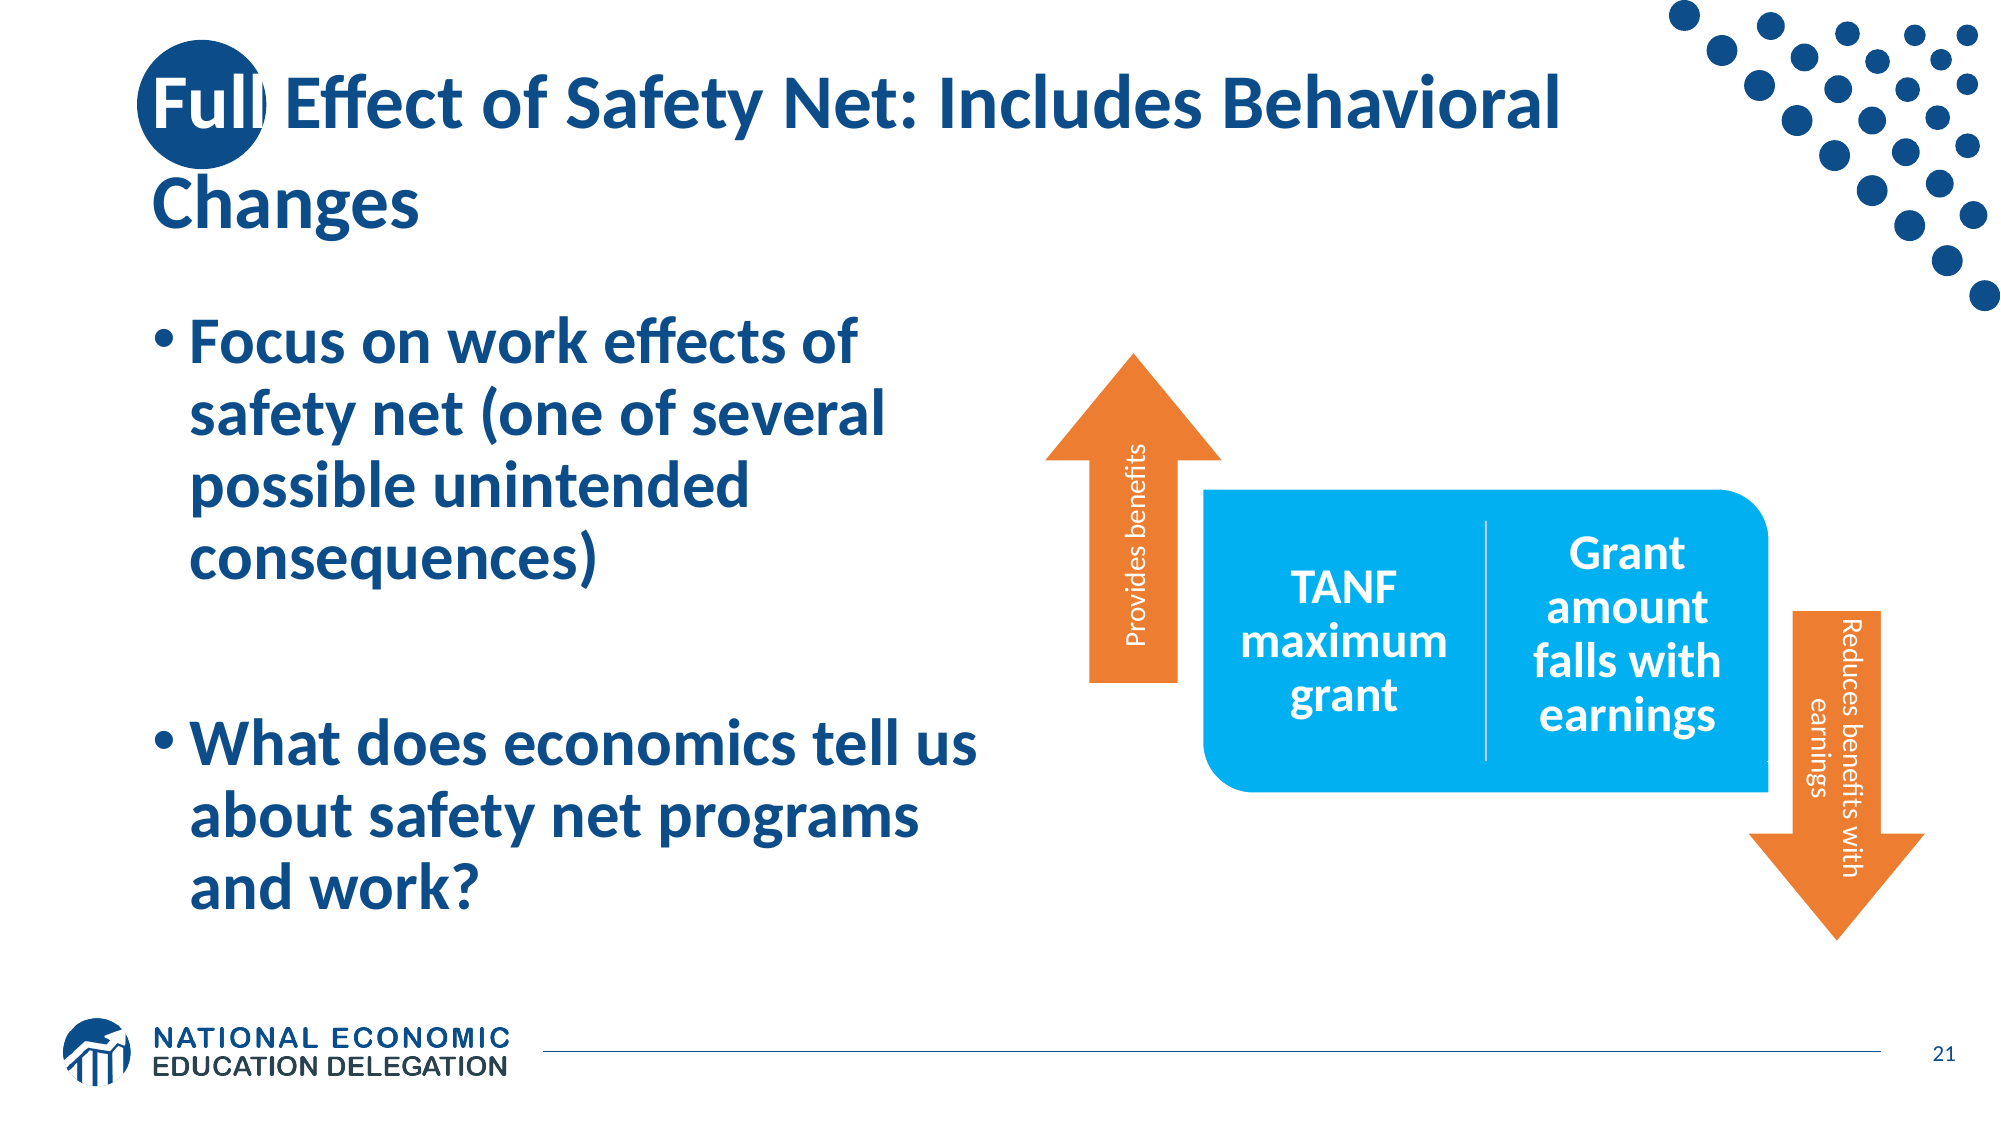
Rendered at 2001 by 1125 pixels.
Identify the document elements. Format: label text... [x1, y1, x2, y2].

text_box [1746, 609, 1928, 943]
slide_number 21 [1521, 1022, 1972, 1082]
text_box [1042, 351, 1225, 685]
title Full Effect of Safety Net: Includes Behavioral Changes [137, 35, 1863, 253]
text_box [933, 409, 2000, 873]
picture [55, 1013, 520, 1091]
list Focus on work effects of safety net (one of several possible unintended consequences) What does economics tell us about safety net programs and work? [137, 257, 1043, 972]
